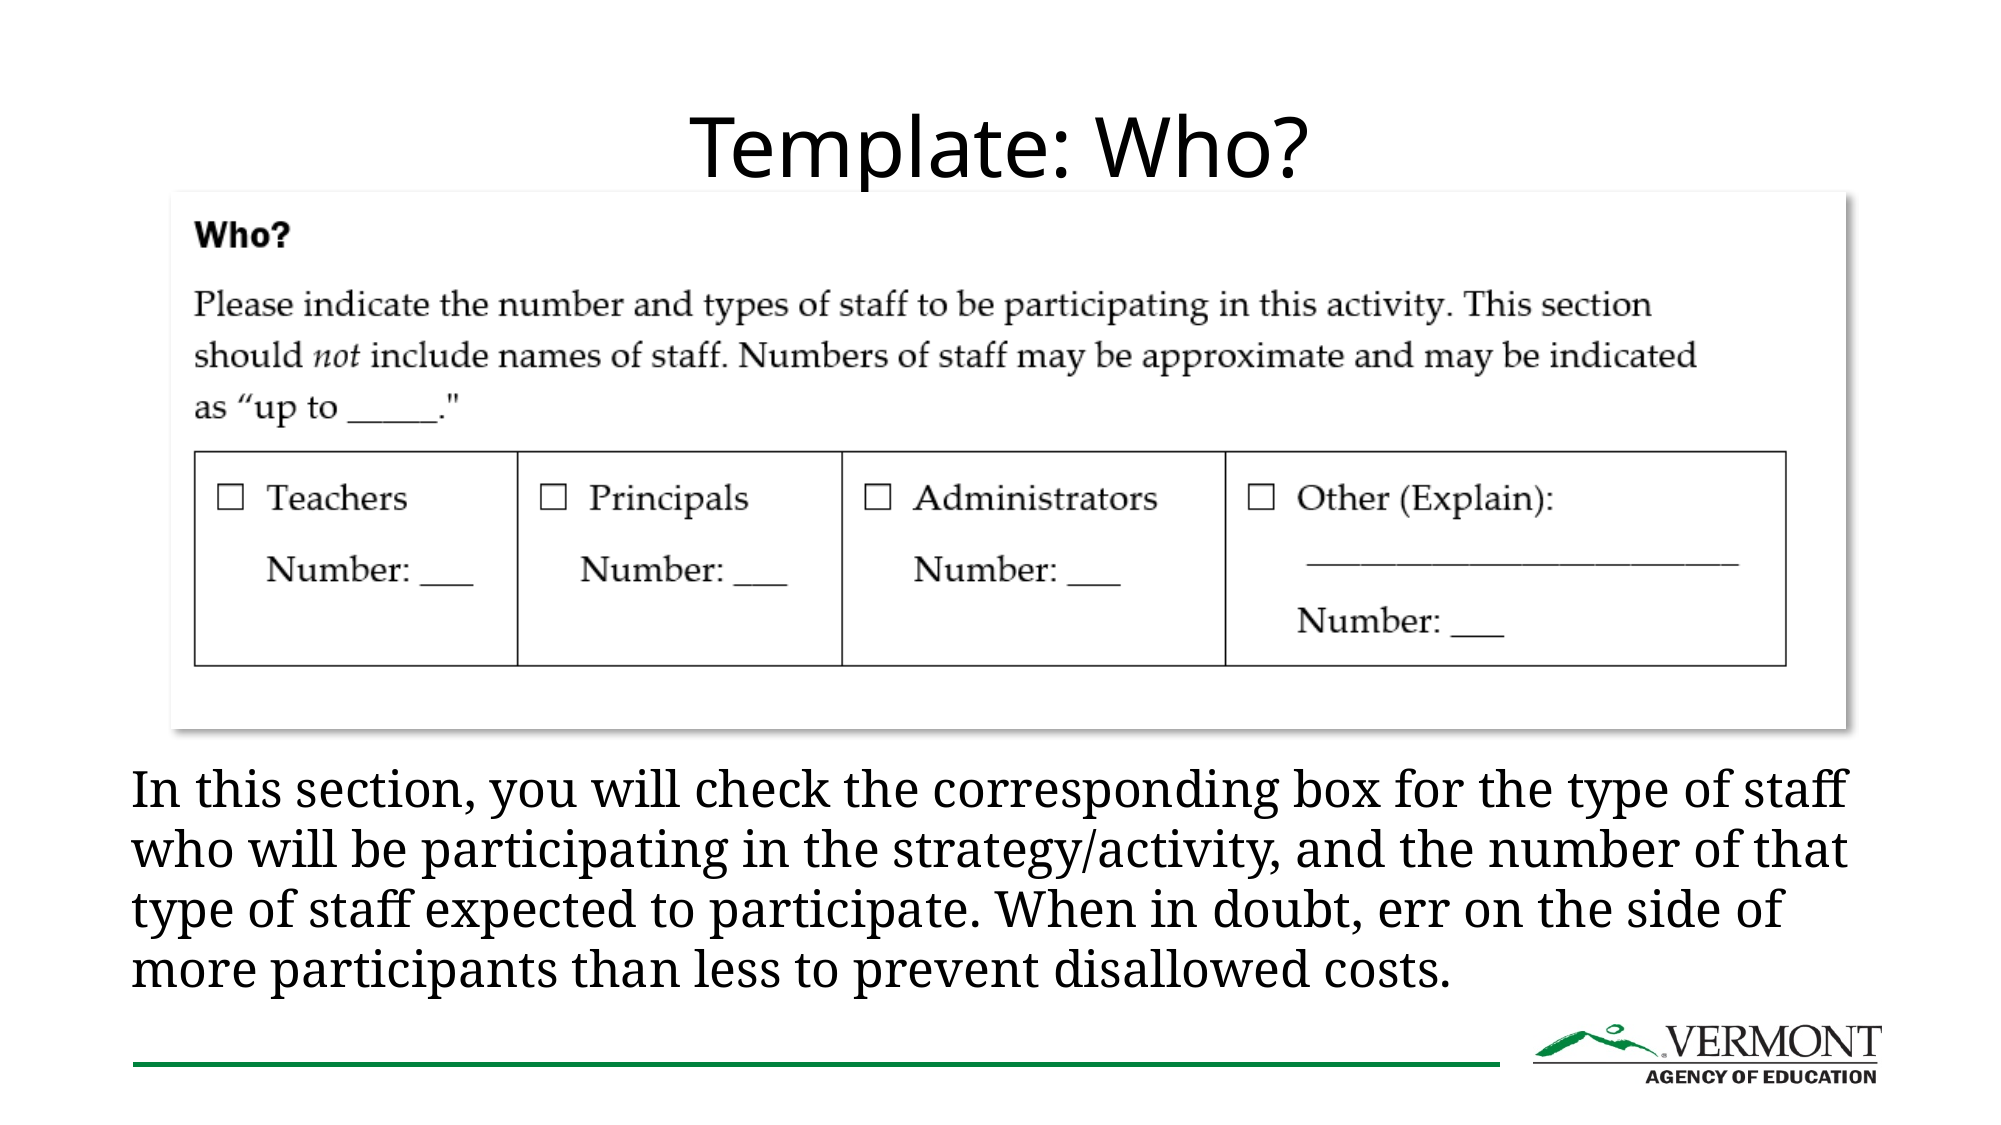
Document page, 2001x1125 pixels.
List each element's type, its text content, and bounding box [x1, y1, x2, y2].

picture [1533, 1045, 1882, 1101]
picture [170, 191, 1846, 730]
title Template: Who? [99, 50, 1900, 238]
list In this section, you will check the corresponding box for the type of staff who will be participating in the strategy/activity, and the number of that type of staff expected to participate. When in doubt, err on the side of more participants than less to prevent disallowed costs. [116, 750, 1900, 1045]
